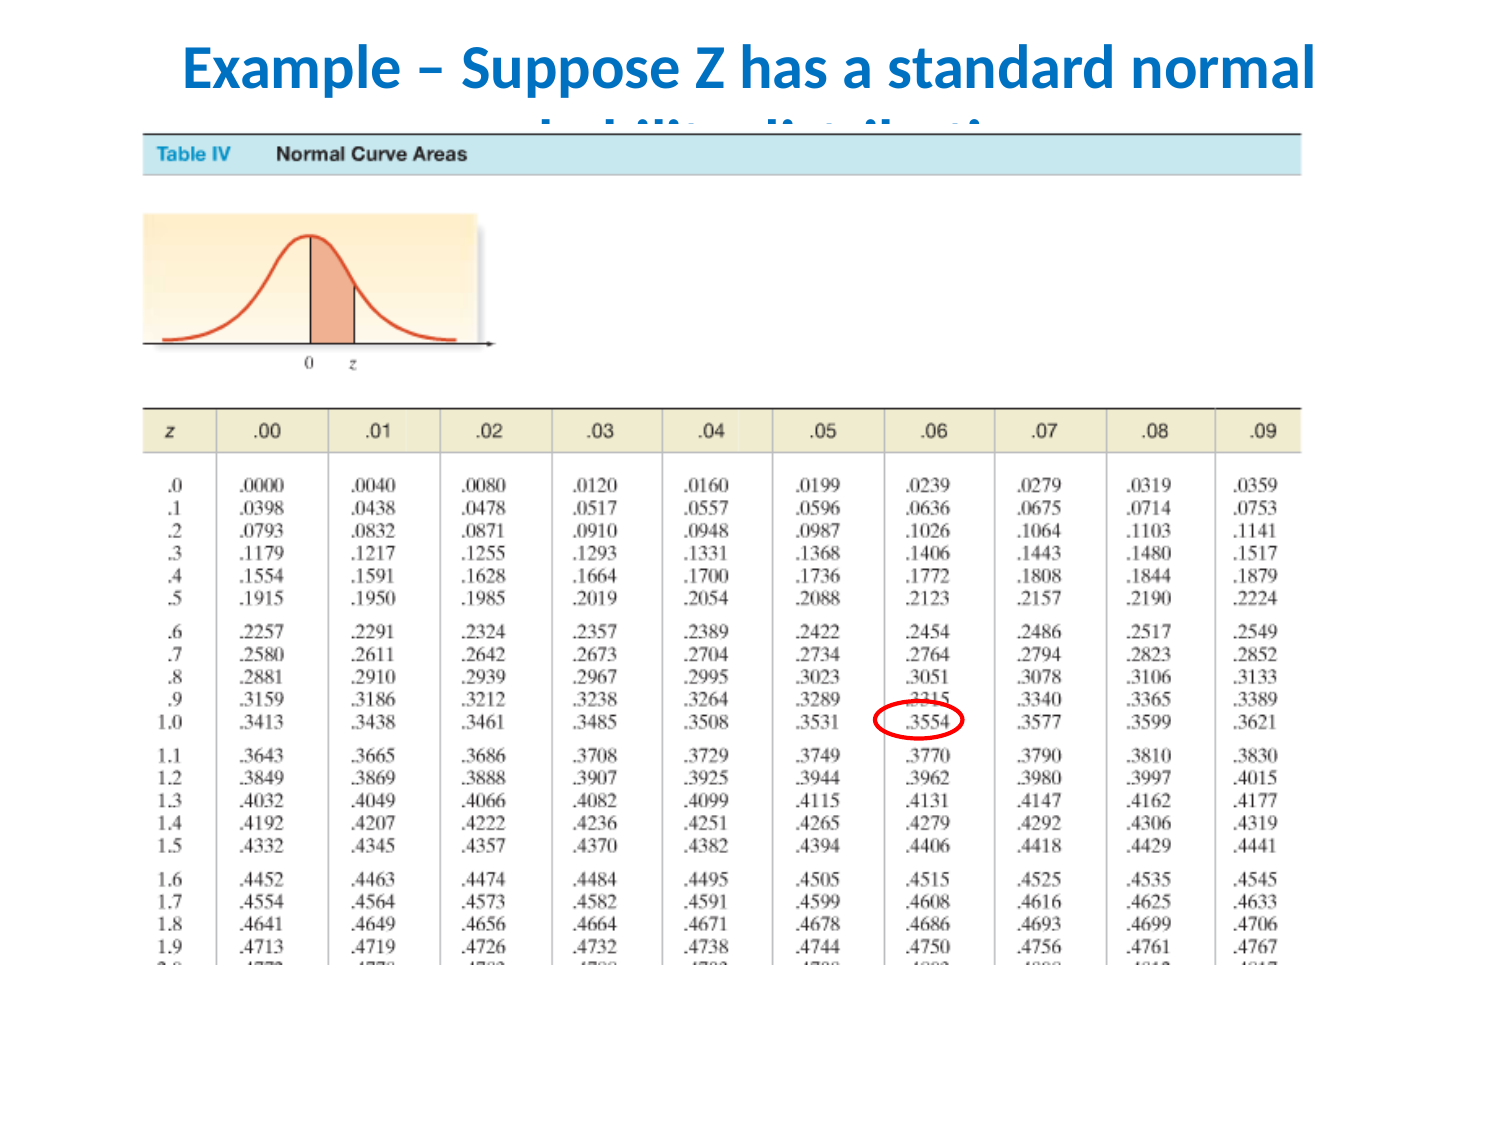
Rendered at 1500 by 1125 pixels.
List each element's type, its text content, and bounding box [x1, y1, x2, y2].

title Example – Suppose Z has a standard normal probability distribution IF P(Z < c) = .8554 Find c. [75, 45, 1425, 233]
picture [130, 124, 1338, 965]
